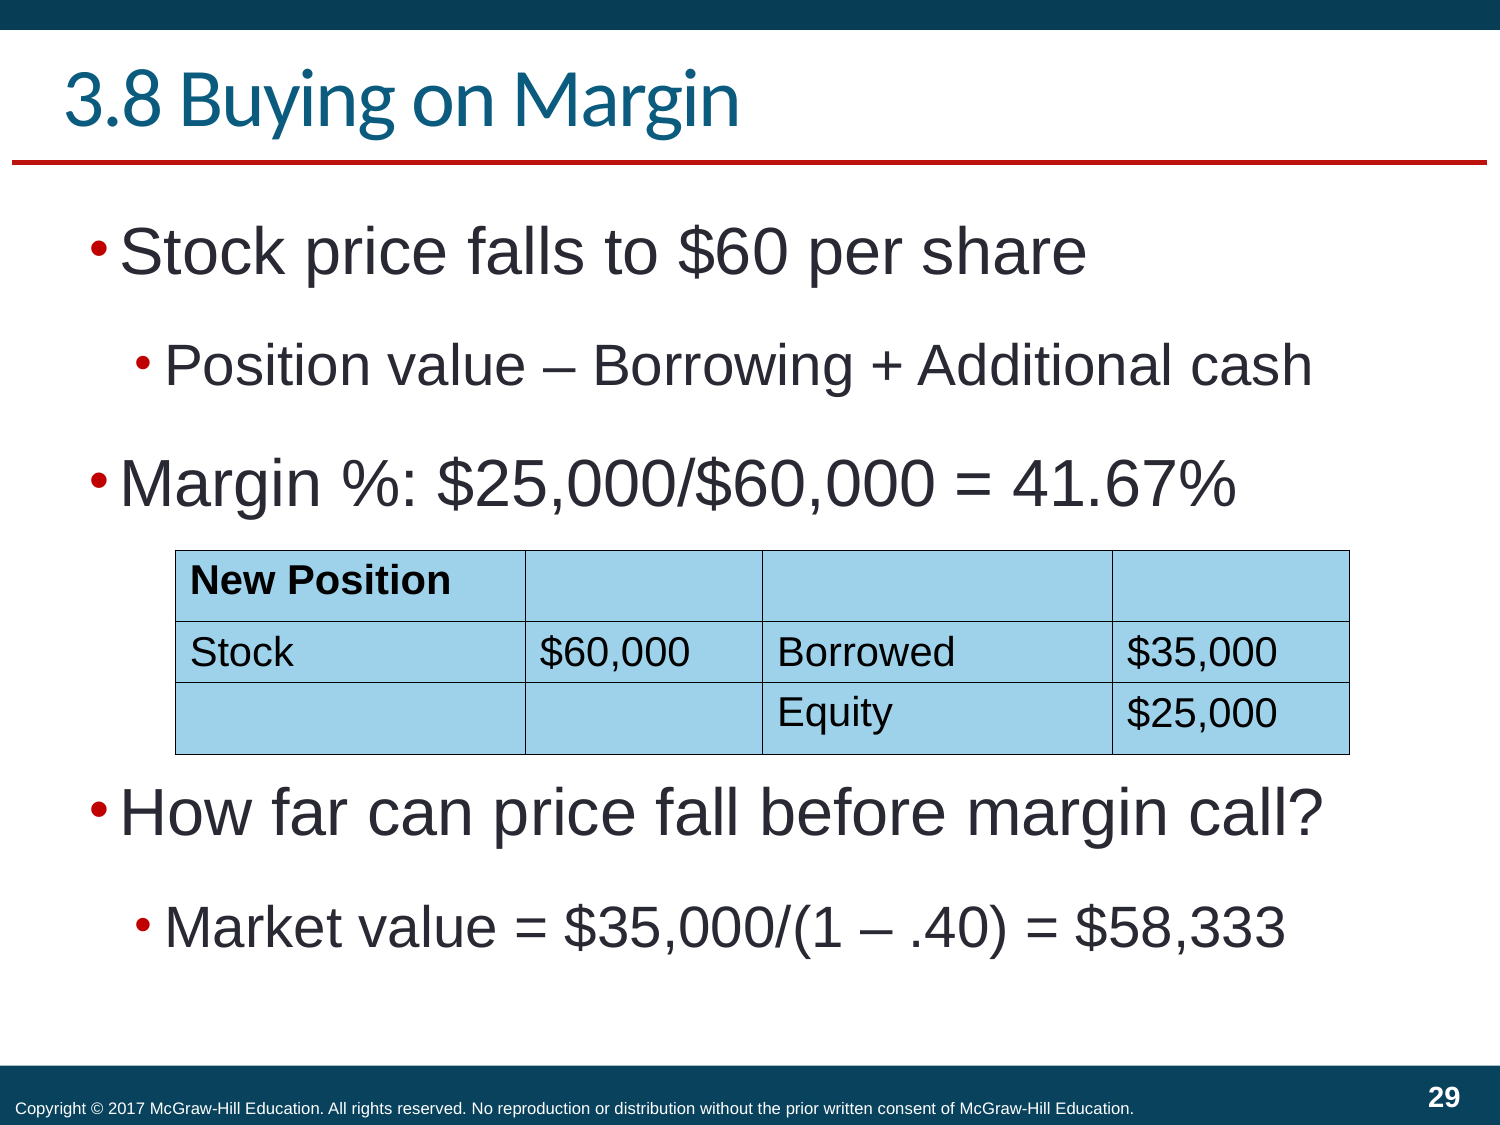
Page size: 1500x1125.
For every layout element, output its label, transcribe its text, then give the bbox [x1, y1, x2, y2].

table_header [763, 551, 1112, 621]
table_cell $60,000 [526, 622, 762, 682]
table_cell Equity [763, 683, 1112, 754]
title 3.8 Buying on Margin [47, 24, 1453, 163]
table_cell Stock [176, 622, 525, 682]
table_header [1113, 551, 1349, 621]
text_box Stock price falls to $60 per share Position value – Borrowing + Additional cash Margin %: $25,000/$60,000 = 41.67% How far can price fall before margin call? Market value = $35,000/(1 – .40) = $58,333 [74, 200, 1425, 1000]
table_cell [526, 683, 762, 754]
table_header [526, 551, 762, 621]
table_cell [176, 683, 525, 754]
table_cell $25,000 [1113, 683, 1349, 754]
table_header New Position [176, 551, 525, 621]
table_cell Borrowed [763, 622, 1112, 682]
table_cell $35,000 [1113, 622, 1349, 682]
